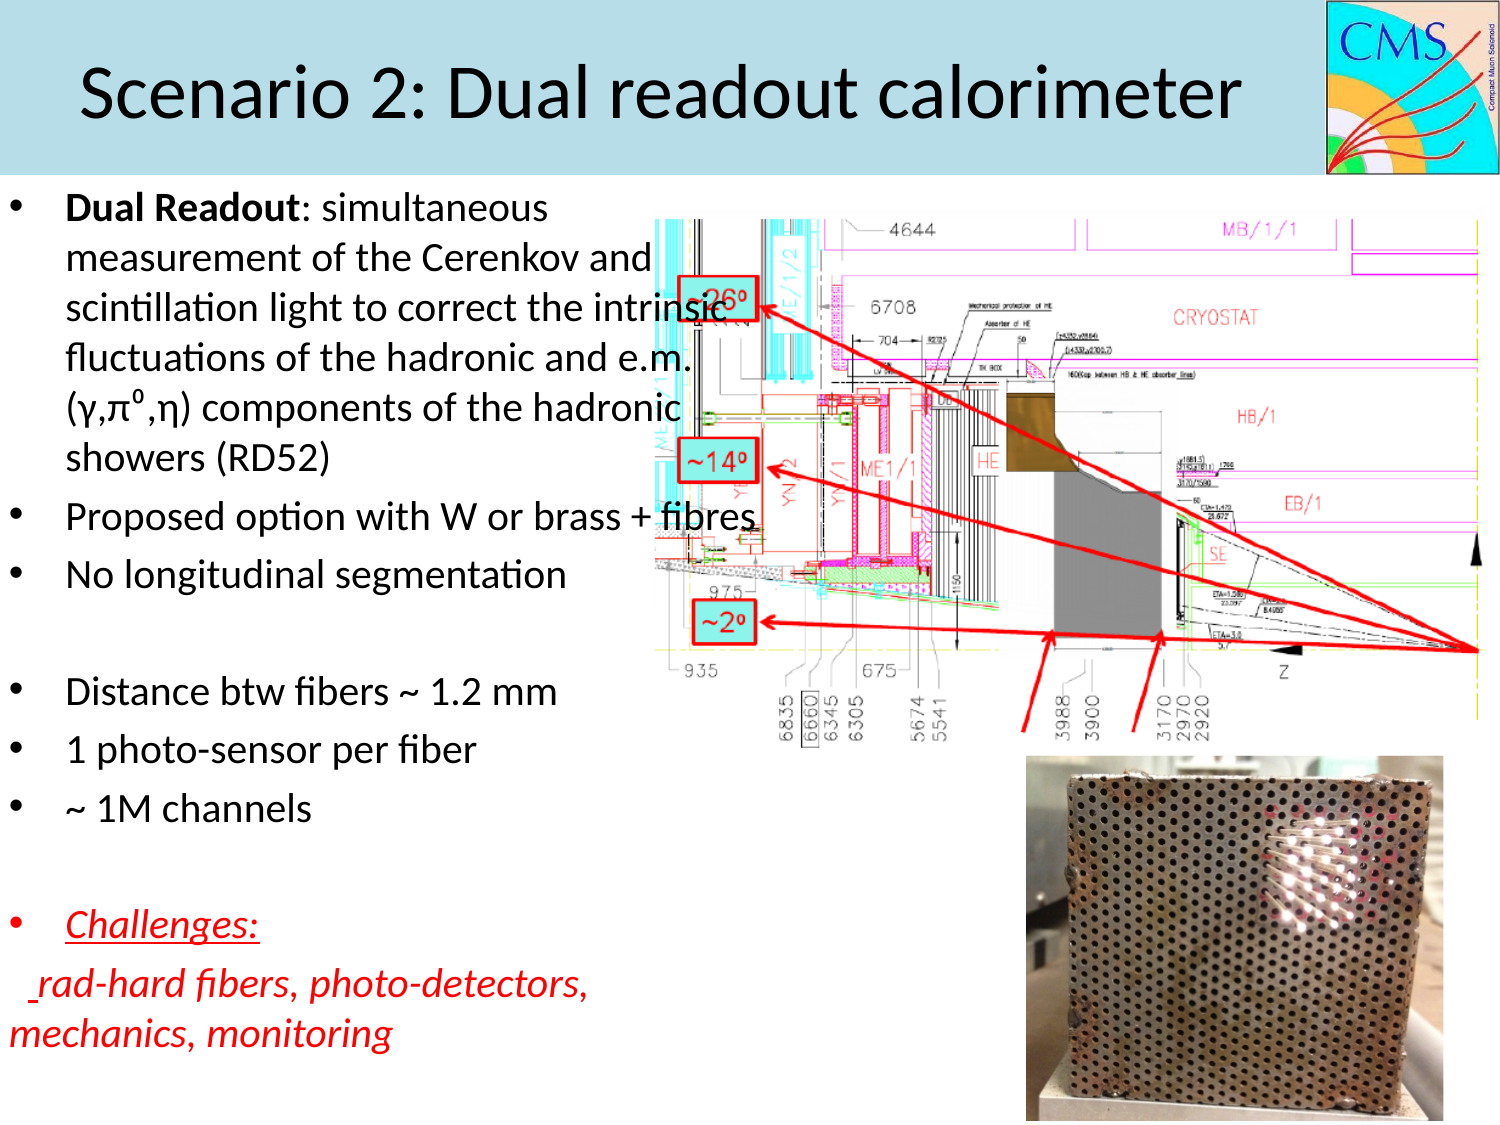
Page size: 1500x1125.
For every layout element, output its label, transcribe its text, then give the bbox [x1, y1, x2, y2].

title Scenario 2: Dual readout calorimeter [0, 0, 1322, 172]
picture [654, 0, 1500, 1121]
list Dual Readout: simultaneous measurement of the Cerenkov and scintillation light to correct the intrinsic fluctuations of the hadronic and e.m. (γ,π⁰,η) components of the hadronic showers (RD52) Proposed option with W or brass + fibres No longitudinal segmentation Distance btw fibers ~ 1.2 mm 1 photo-sensor per fiber ~ 1M channels Challenges: rad-hard fibers, photo-detectors, mechanics, monitoring [0, 172, 798, 981]
